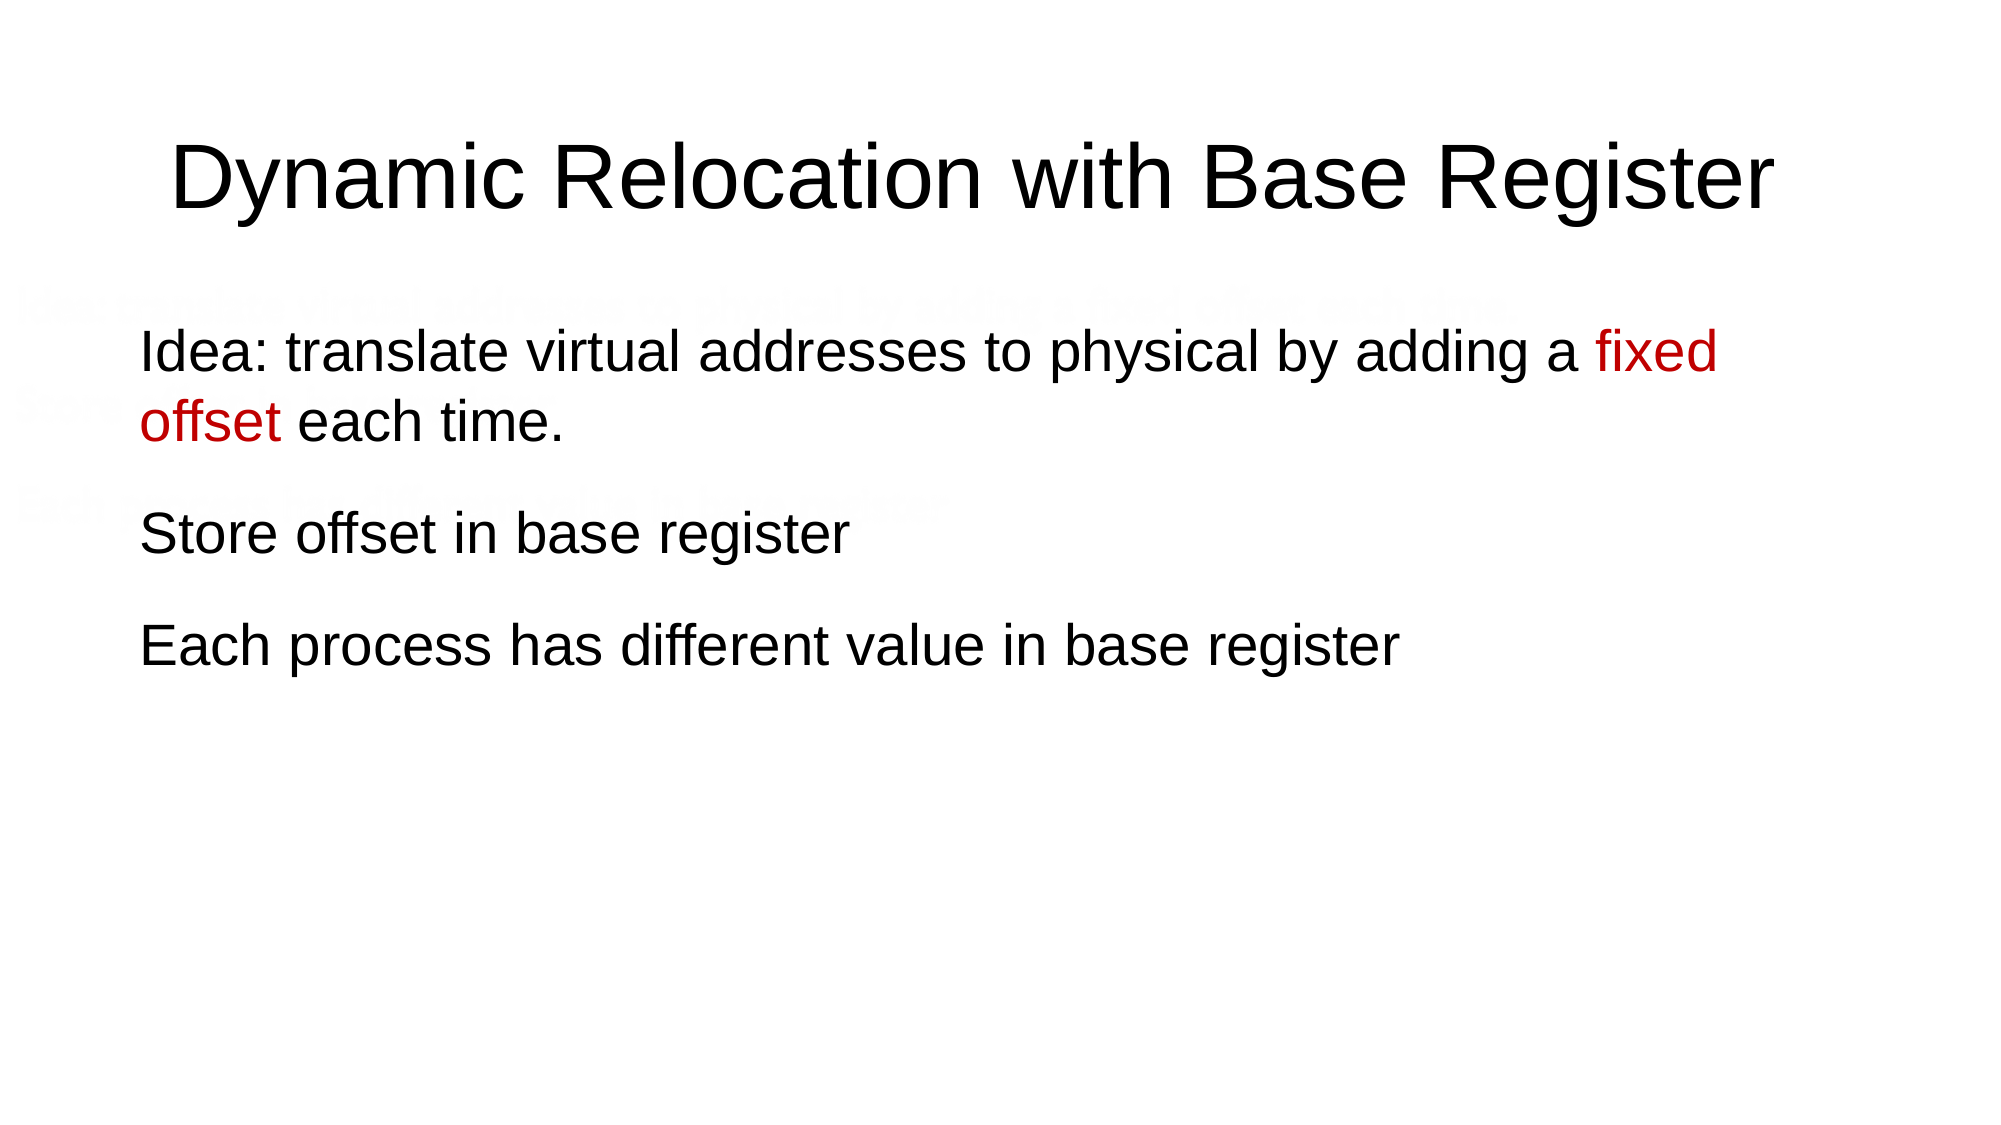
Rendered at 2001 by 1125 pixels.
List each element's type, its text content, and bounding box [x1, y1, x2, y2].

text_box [0, 255, 1552, 566]
title Dynamic Relocation with Base Register [137, 12, 1863, 266]
text_box Idea: translate virtual addresses to physical by adding a fixed offset each time. Store offset in base register Each process has different value in base register [137, 310, 1822, 678]
